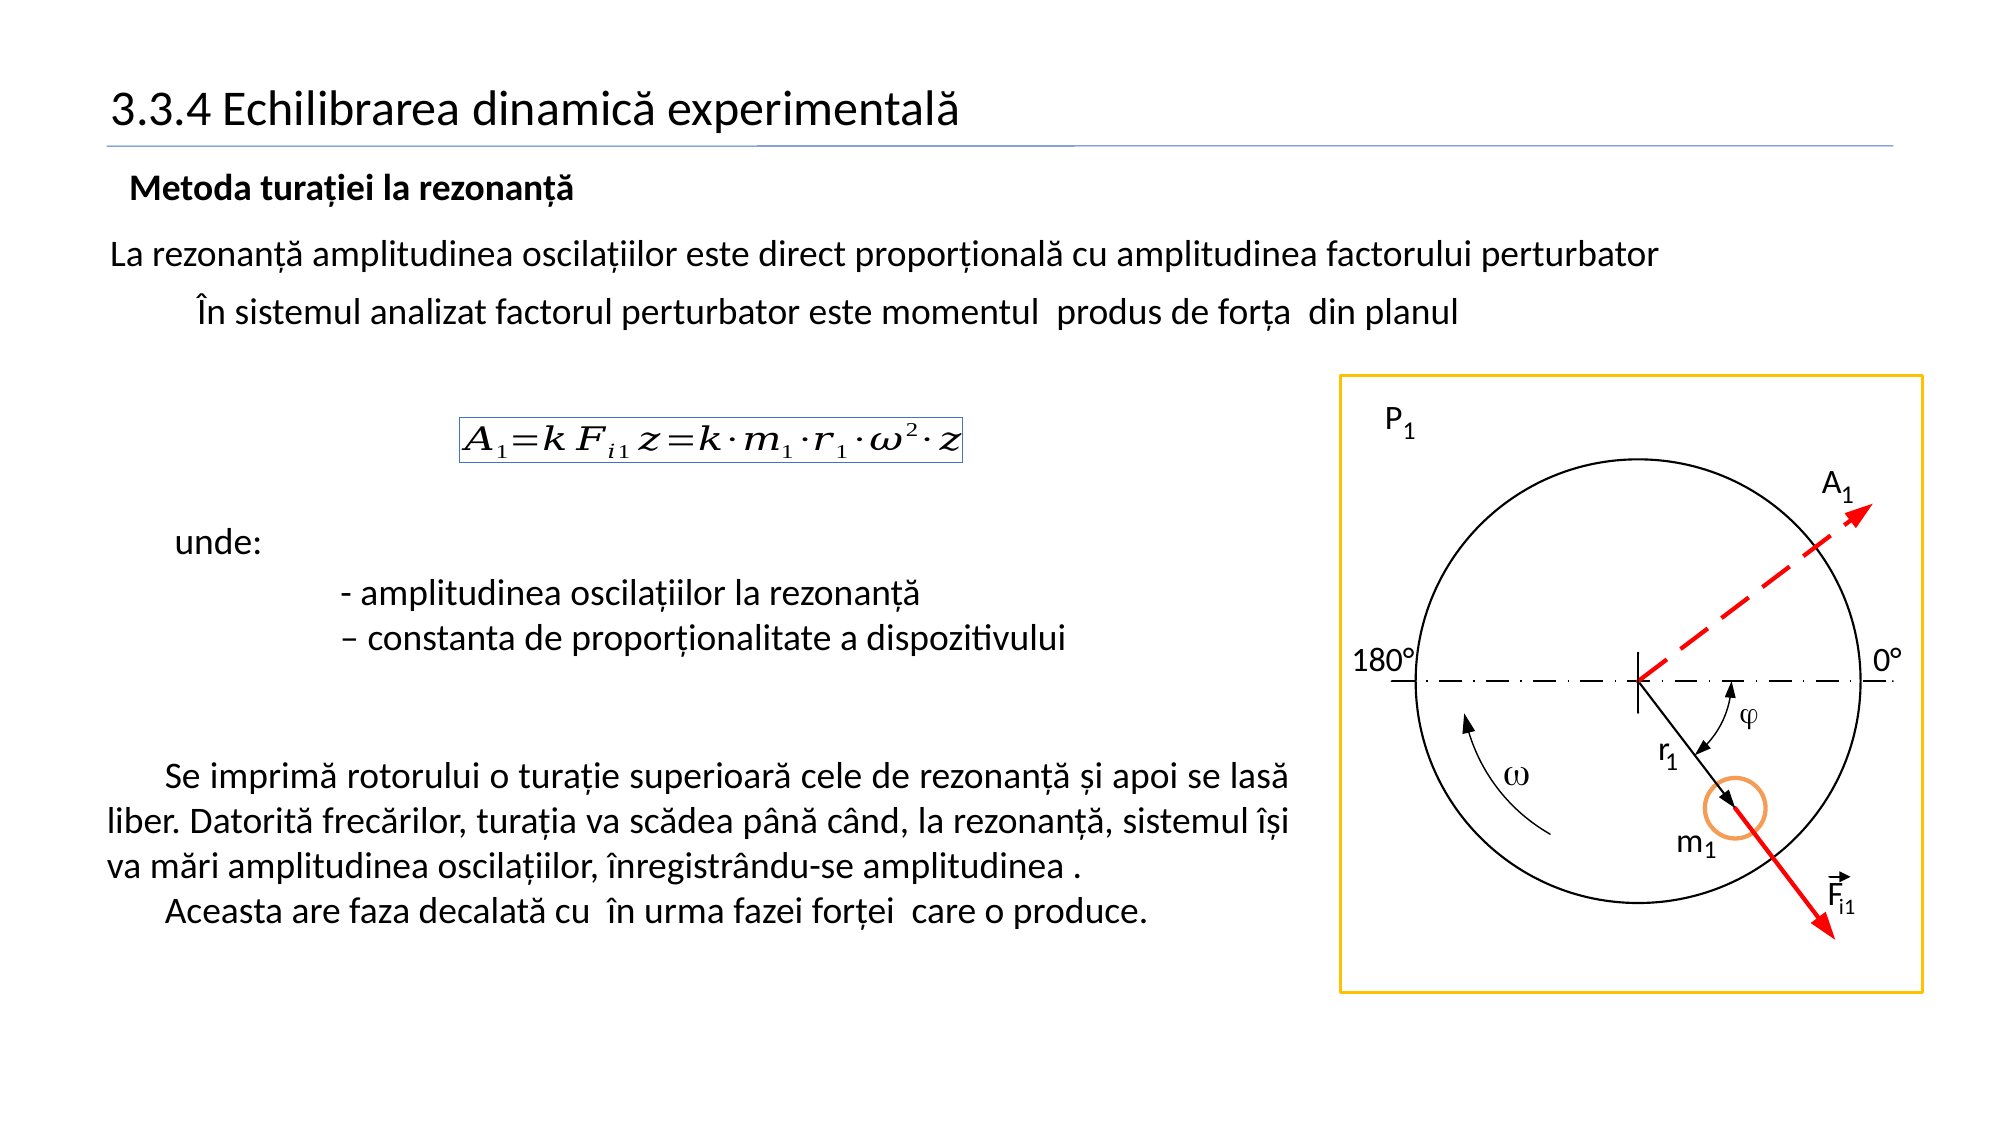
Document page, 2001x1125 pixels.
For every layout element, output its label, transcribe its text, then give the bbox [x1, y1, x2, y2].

text_box 3.3.4 Echilibrarea dinamică experimentală [96, 67, 976, 143]
text_box unde: [159, 509, 278, 570]
picture [1331, 370, 1928, 994]
text_box Metoda turației la rezonanță [114, 155, 599, 215]
text_box La rezonanță amplitudinea oscilațiilor este direct proporțională cu amplitudinea factorului perturbator [95, 221, 1676, 282]
